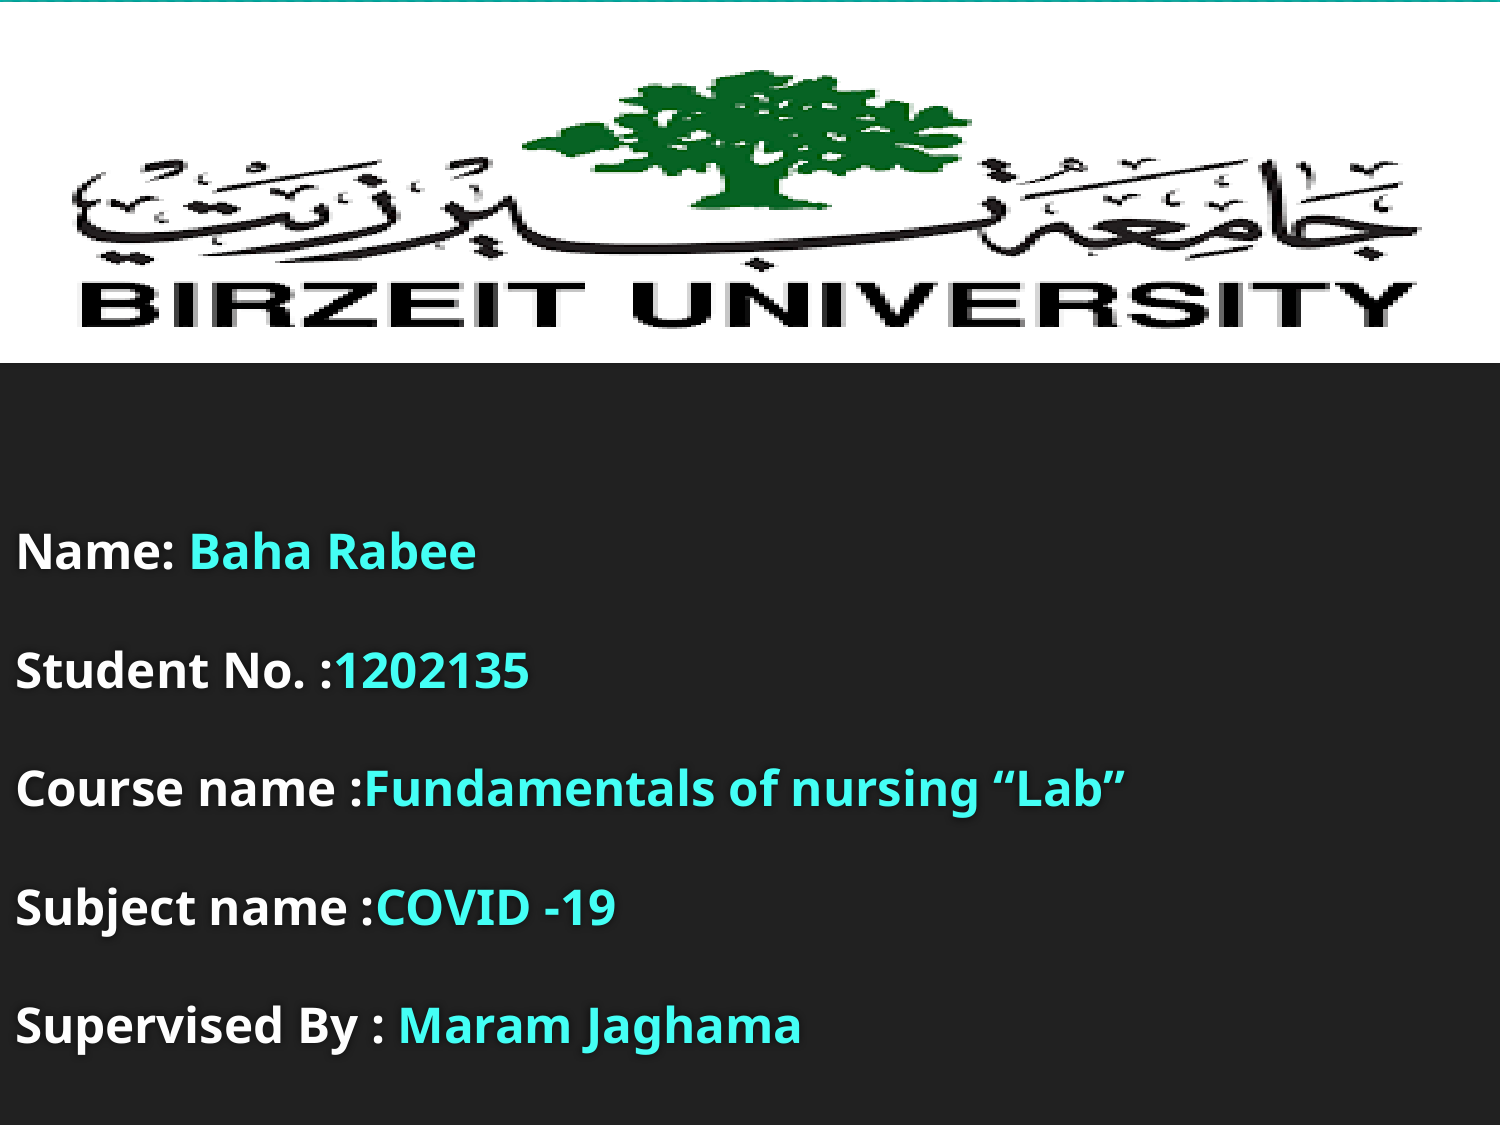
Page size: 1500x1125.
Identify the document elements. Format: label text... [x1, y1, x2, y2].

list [0, 2, 1500, 363]
title Name: Baha Rabee Student No. :1202135 Course name :Fundamentals of nursing “Lab” Subject name :COVID -19 Supervised By : Maram Jaghama [0, 512, 1500, 1121]
